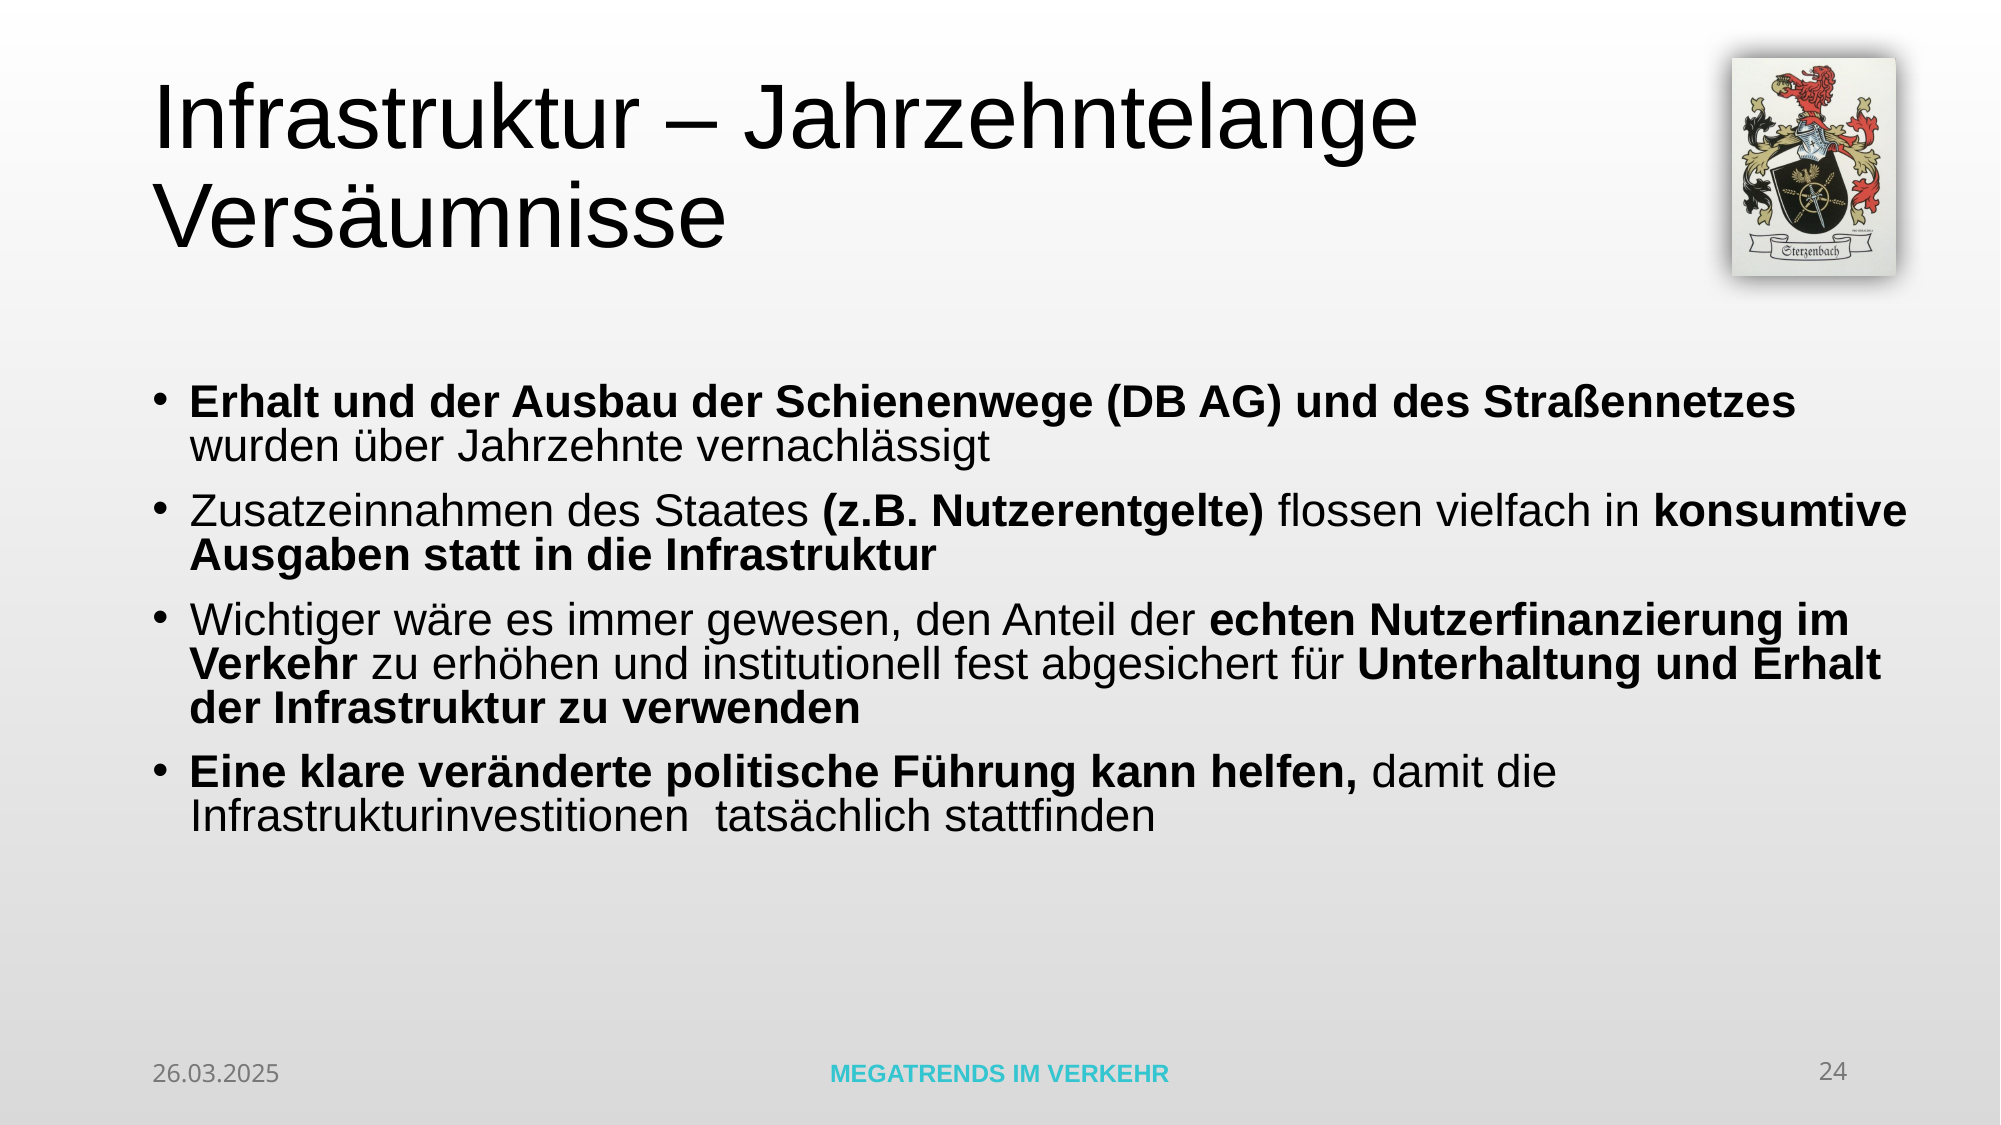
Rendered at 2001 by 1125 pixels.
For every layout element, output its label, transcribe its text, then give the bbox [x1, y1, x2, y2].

slide_number 24 [1412, 1042, 1863, 1103]
picture [1732, 58, 1896, 276]
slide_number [137, 1042, 588, 1103]
list Erhalt und der Ausbau der Schienenwege (DB AG) und des Straßennetzes wurden über Jahrzehnte vernachlässigt Zusatzeinnahmen des Staates (z.B. Nutzerentgelte) flossen vielfach in konsumtive Ausgaben statt in die Infrastruktur Wichtiger wäre es immer gewesen, den Anteil der echten Nutzerfinanzierung im Verkehr zu erhöhen und institutionell fest abgesichert für Unterhaltung und Erhalt der Infrastruktur zu verwenden Eine klare veränderte politische Führung kann helfen, damit die Infrastrukturinvestitionen tatsächlich stattfinden [137, 299, 1936, 1014]
title Infrastruktur – Jahrzehntelange Versäumnisse [137, 59, 1863, 278]
footer MEGATRENDS IM VERKEHR [662, 1042, 1338, 1103]
